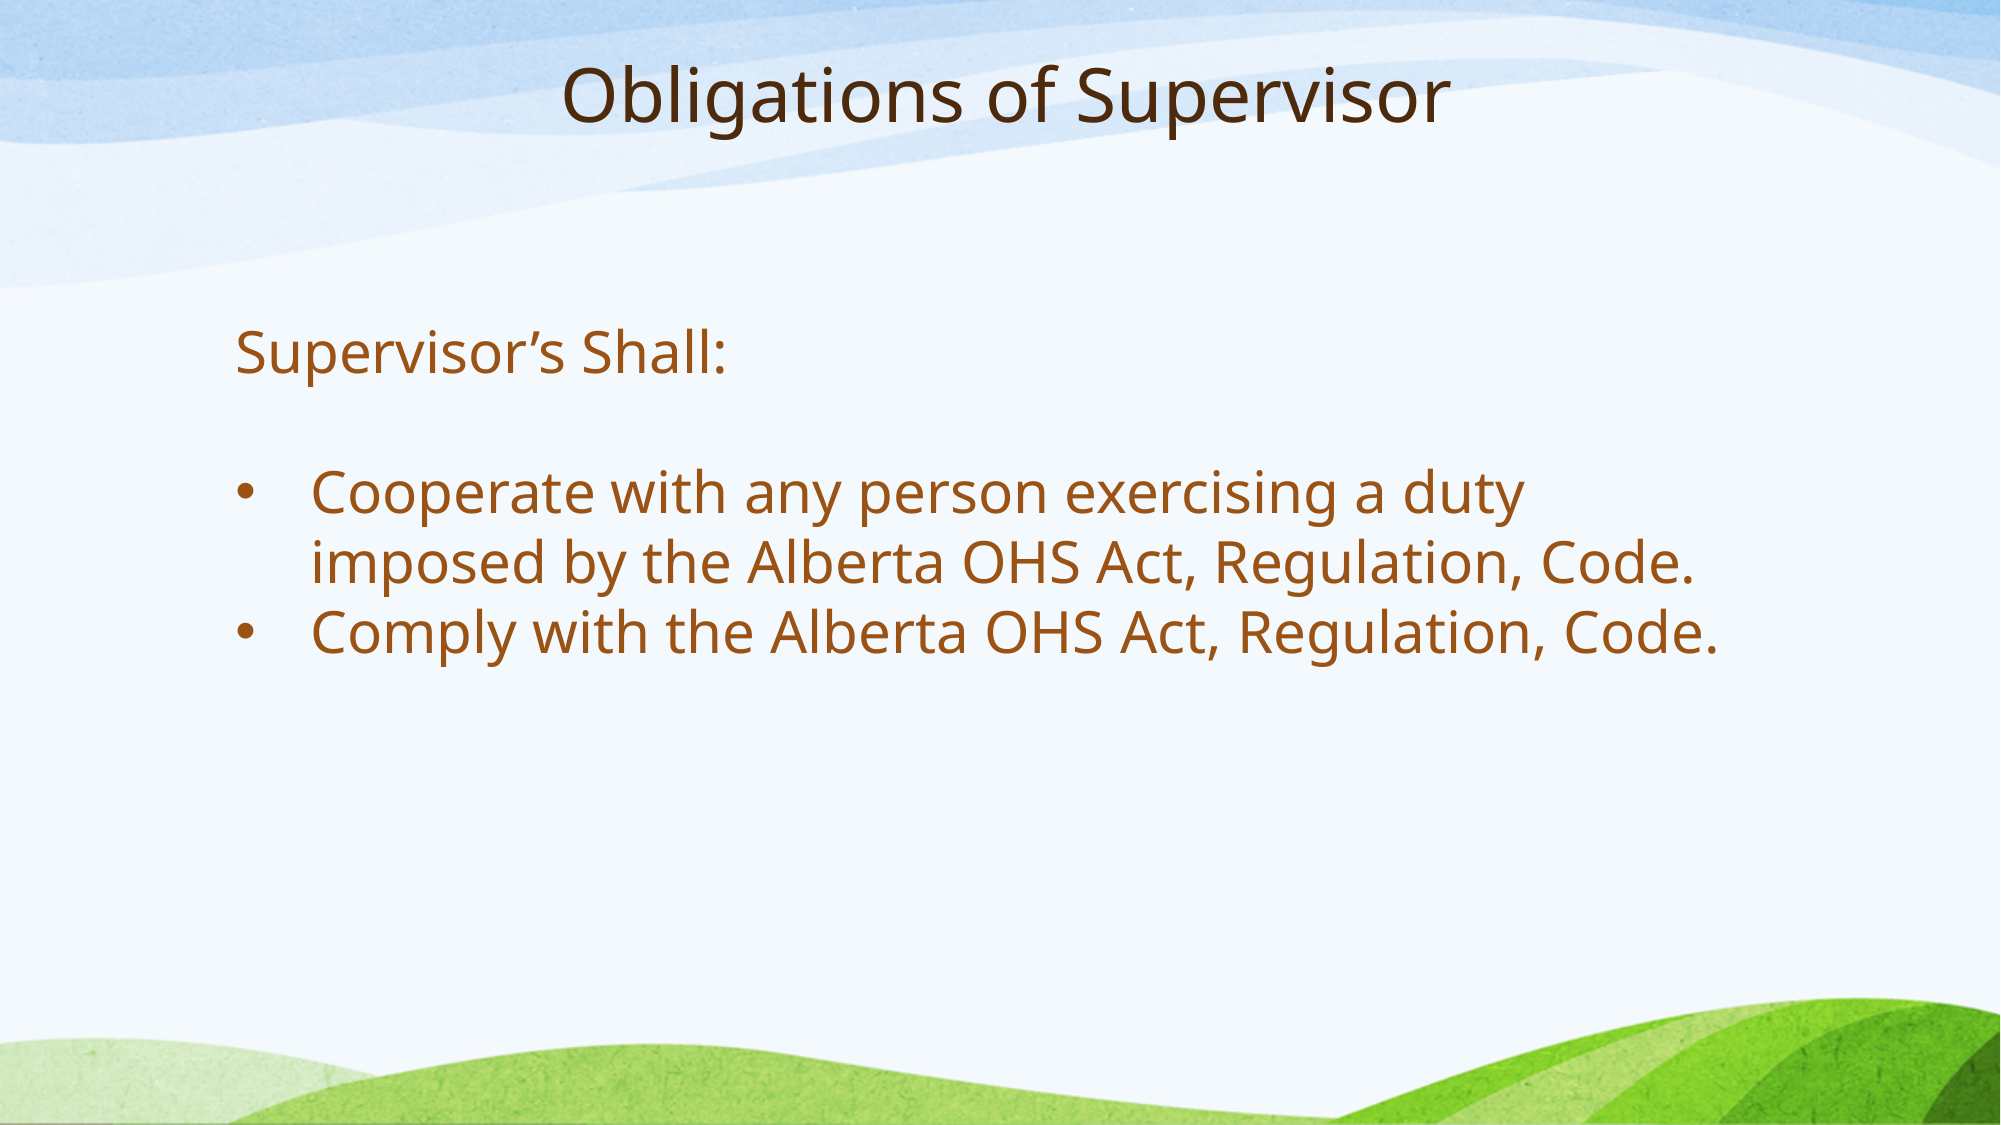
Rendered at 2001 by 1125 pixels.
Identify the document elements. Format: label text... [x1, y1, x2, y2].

picture [0, 0, 2001, 1125]
text_box Supervisor’s Shall: Cooperate with any person exercising a duty imposed by the Alberta OHS Act, Regulation, Code. Comply with the Alberta OHS Act, Regulation, Code. [220, 307, 1780, 673]
title Obligations of Supervisor [174, 50, 1839, 202]
